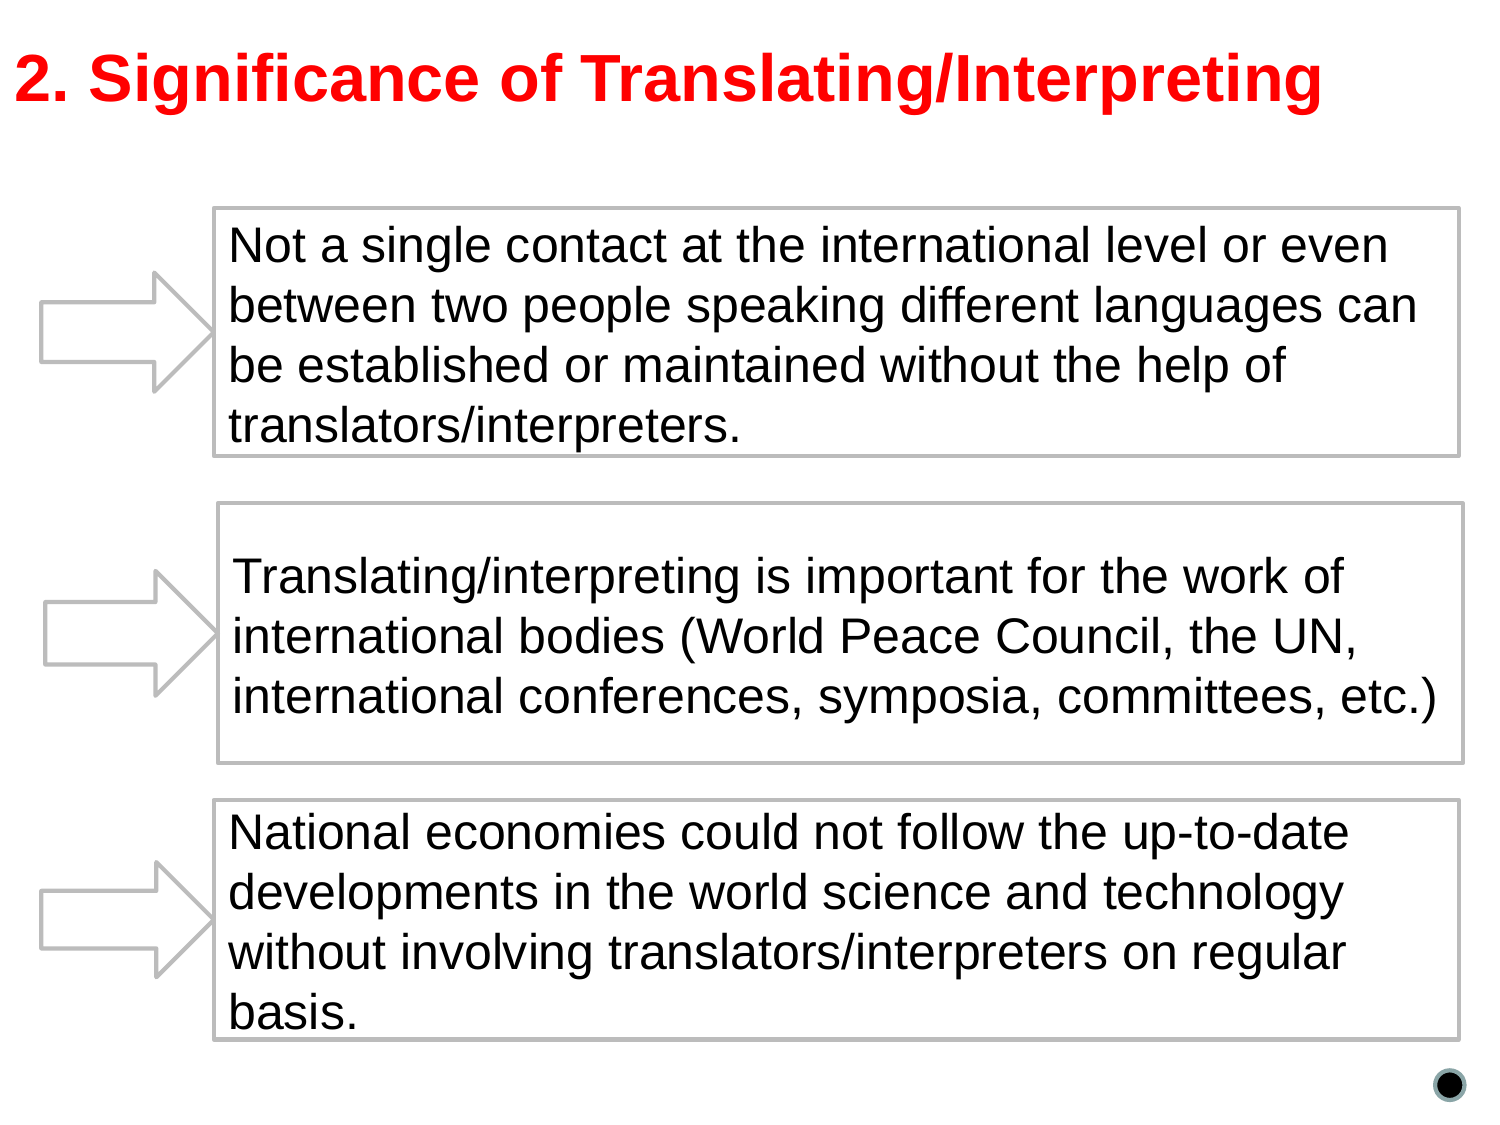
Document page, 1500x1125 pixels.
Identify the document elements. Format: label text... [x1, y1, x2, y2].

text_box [45, 503, 1464, 764]
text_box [41, 207, 1459, 457]
text_box 2. Significance of Translating/Interpreting [0, 0, 1500, 151]
text_box [1433, 1068, 1467, 1103]
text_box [41, 799, 1459, 1040]
